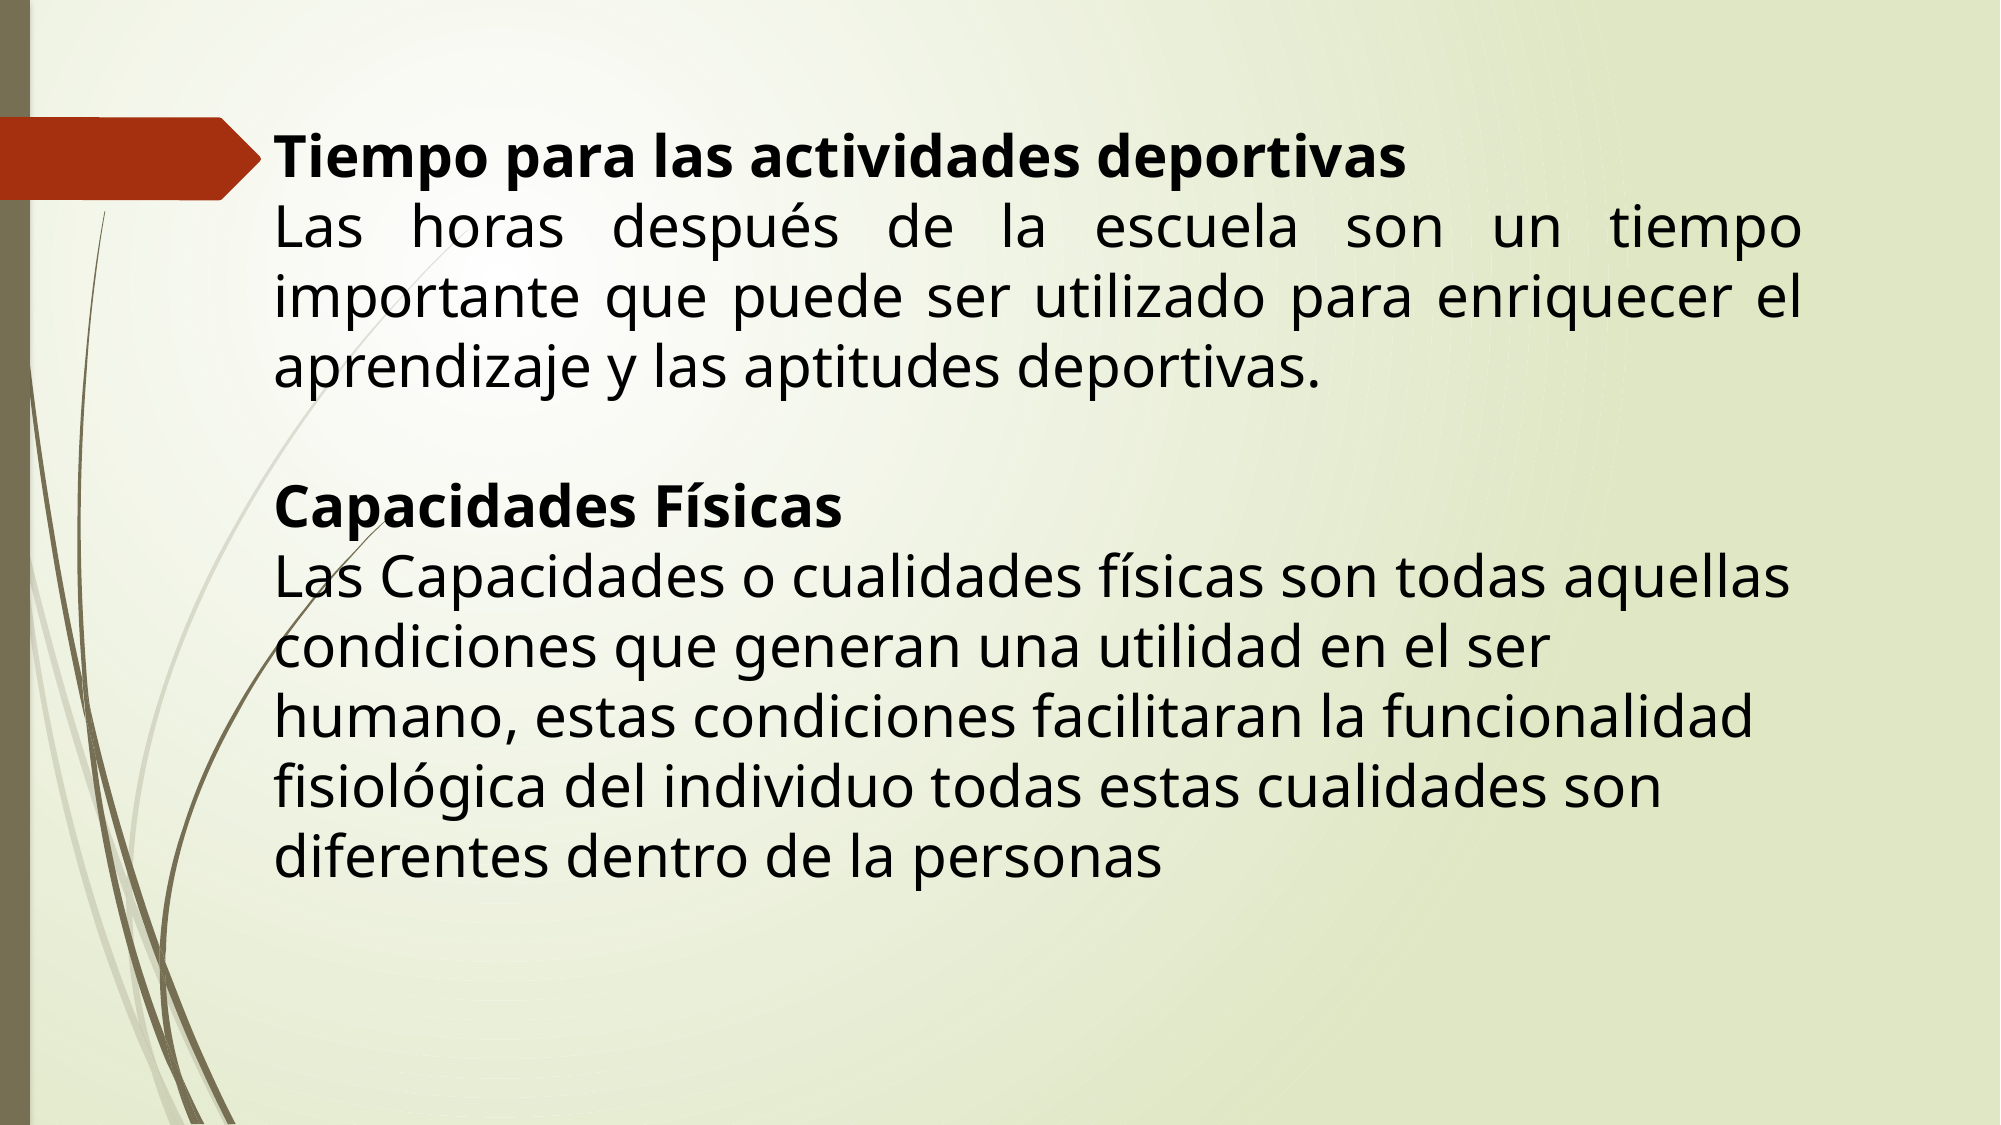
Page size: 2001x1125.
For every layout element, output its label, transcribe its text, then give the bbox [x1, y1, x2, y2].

text_box Tiempo para las actividades deportivas Las horas después de la escuela son un tiempo importante que puede ser utilizado para enriquecer el aprendizaje y las aptitudes deportivas. Capacidades Físicas Las Capacidades o cualidades físicas son todas aquellas condiciones que generan una utilidad en el ser humano, estas condiciones facilitaran la funcionalidad fisiológica del individuo todas estas cualidades son diferentes dentro de la personas [258, 112, 1819, 897]
